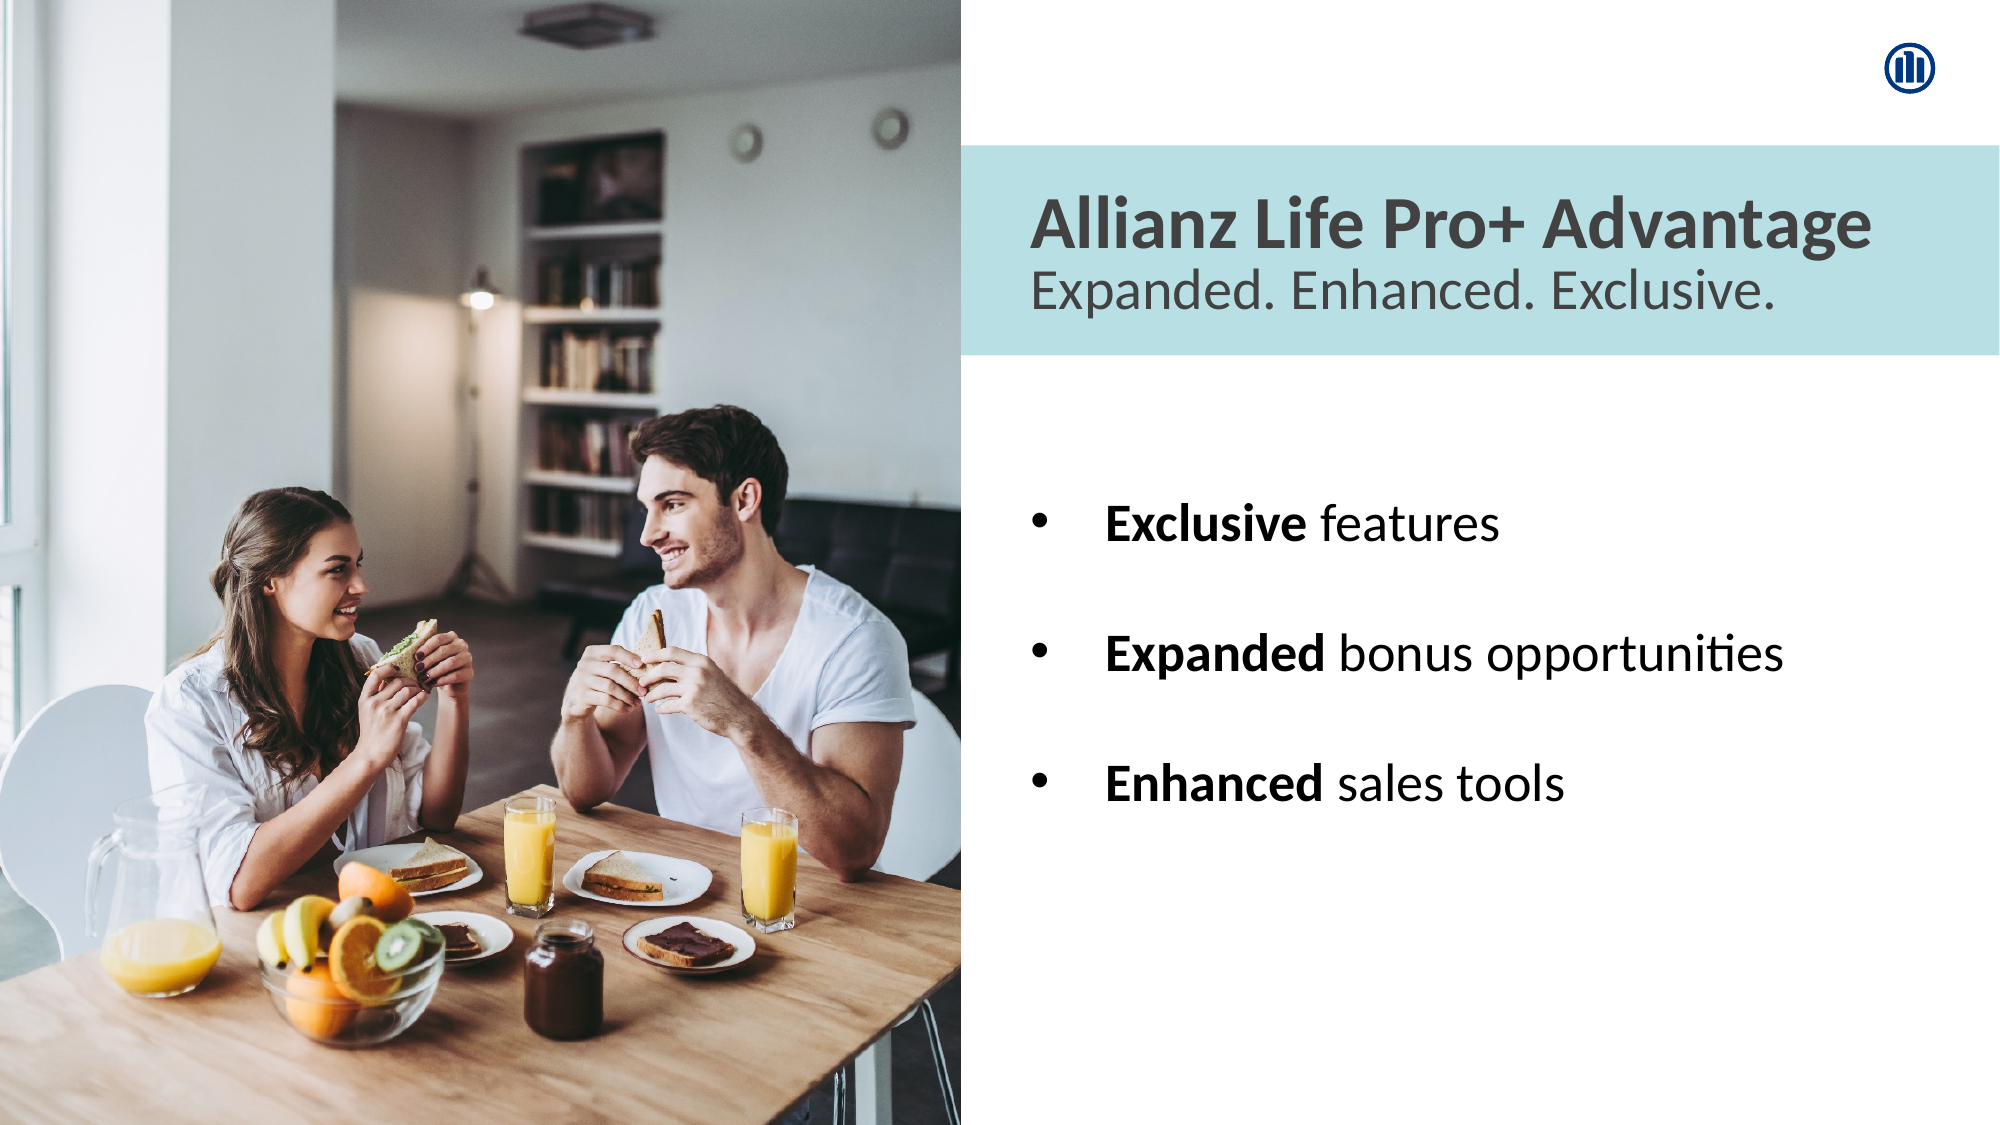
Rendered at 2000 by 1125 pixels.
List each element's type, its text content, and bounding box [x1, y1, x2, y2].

text_box Exclusive features Expanded bonus opportunities Enhanced sales tools [1015, 479, 2000, 885]
text_box Expanded. Enhanced. Exclusive. [1015, 251, 1166, 402]
text_box [962, 145, 2000, 356]
text_box Allianz Life Pro+ Advantage [1015, 176, 1935, 327]
picture [0, 0, 962, 1125]
